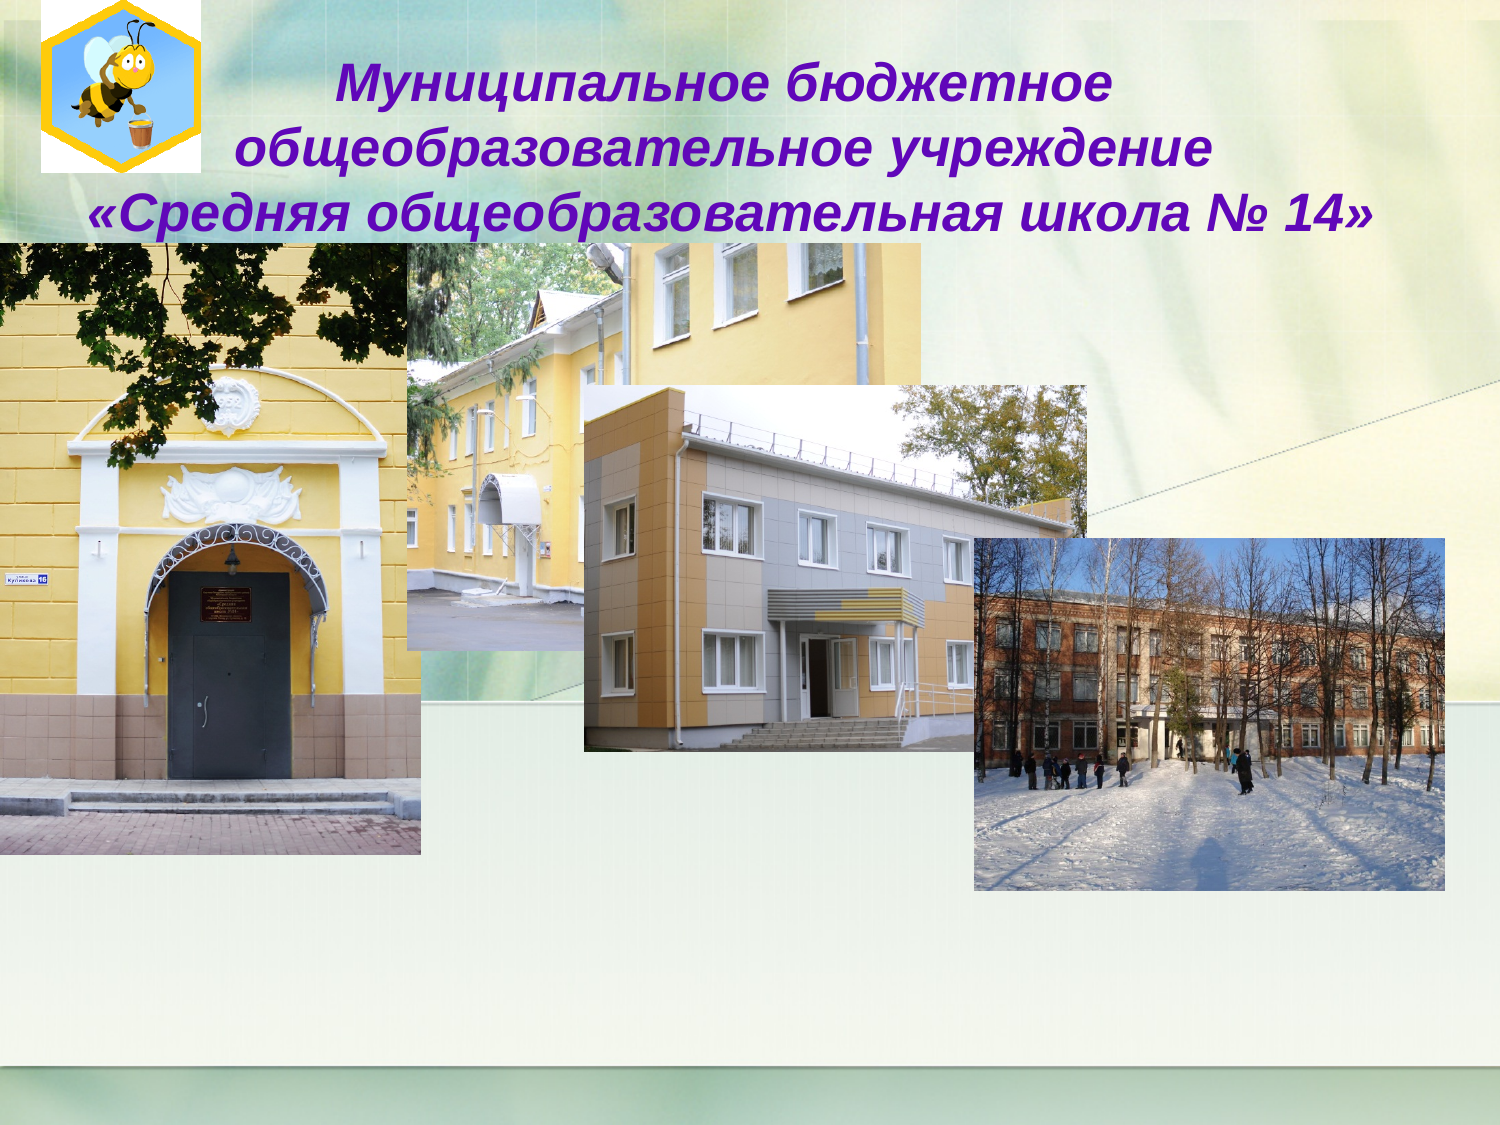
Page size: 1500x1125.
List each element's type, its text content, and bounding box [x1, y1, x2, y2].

picture [0, 0, 1500, 1125]
title Муниципальное бюджетное общеобразовательное учреждение «Средняя общеобразовательная школа № 14» [41, 31, 1424, 315]
